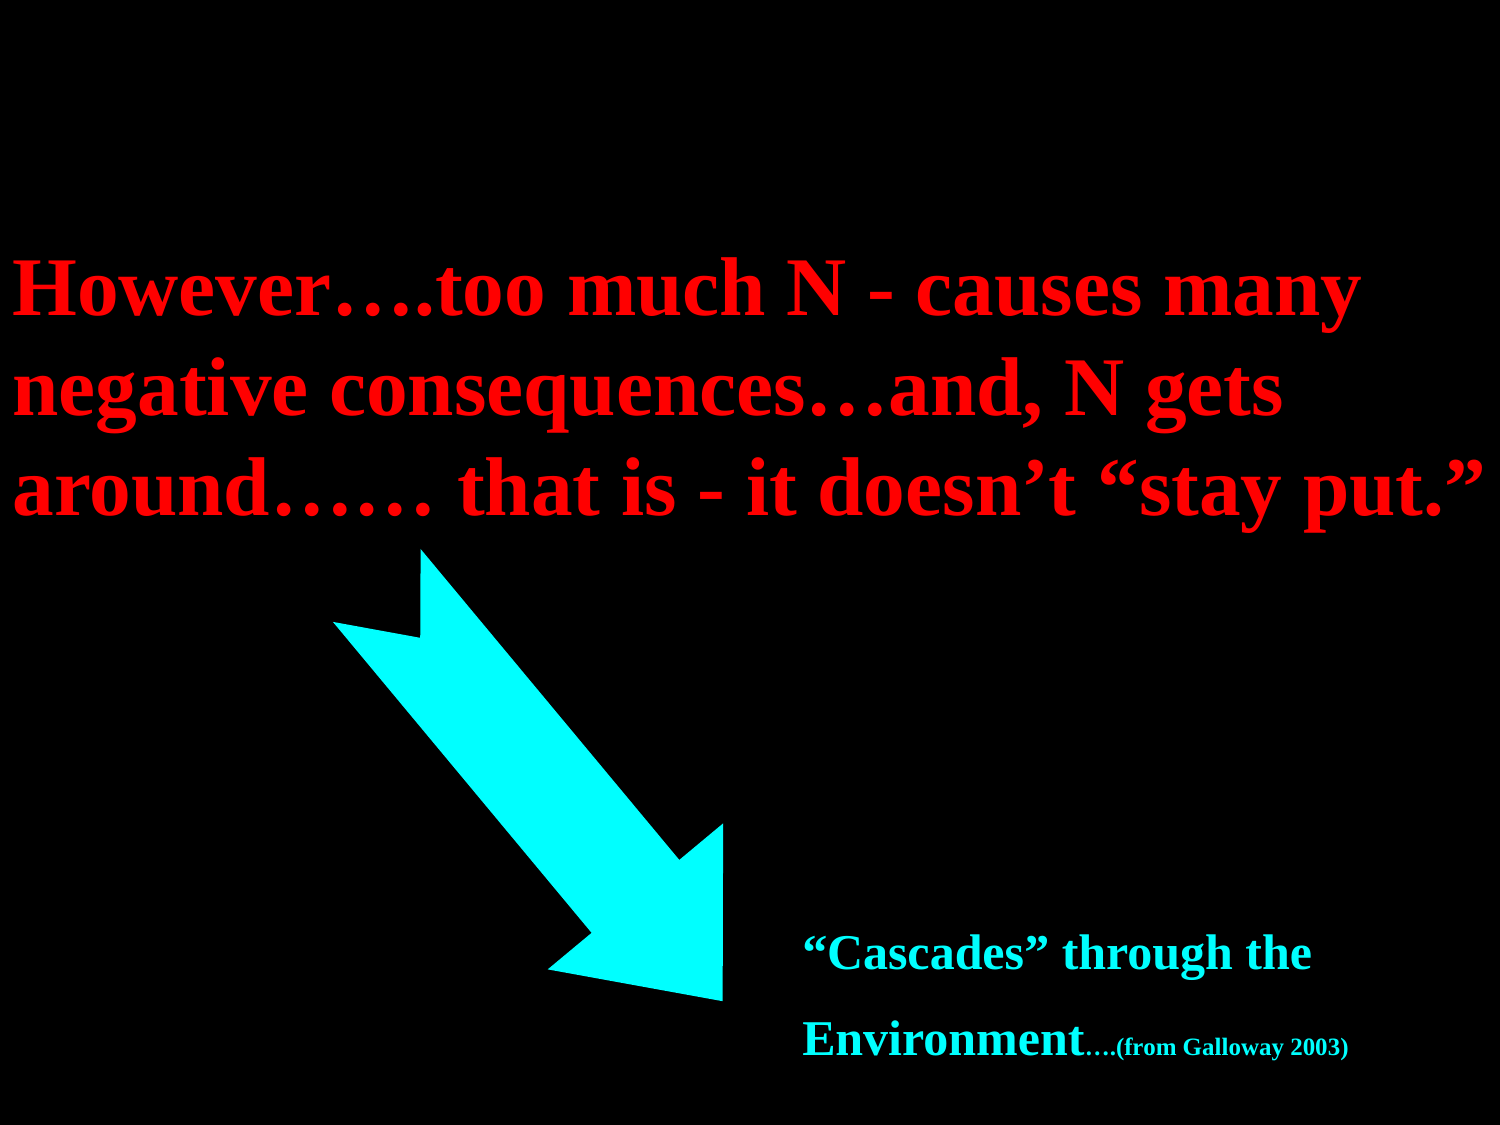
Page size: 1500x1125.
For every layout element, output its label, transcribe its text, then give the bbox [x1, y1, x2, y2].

text_box However….too much N - causes many negative consequences…and, N gets around…… that is - it doesn’t “stay put.” [0, 224, 1500, 540]
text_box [437, 524, 1397, 1080]
